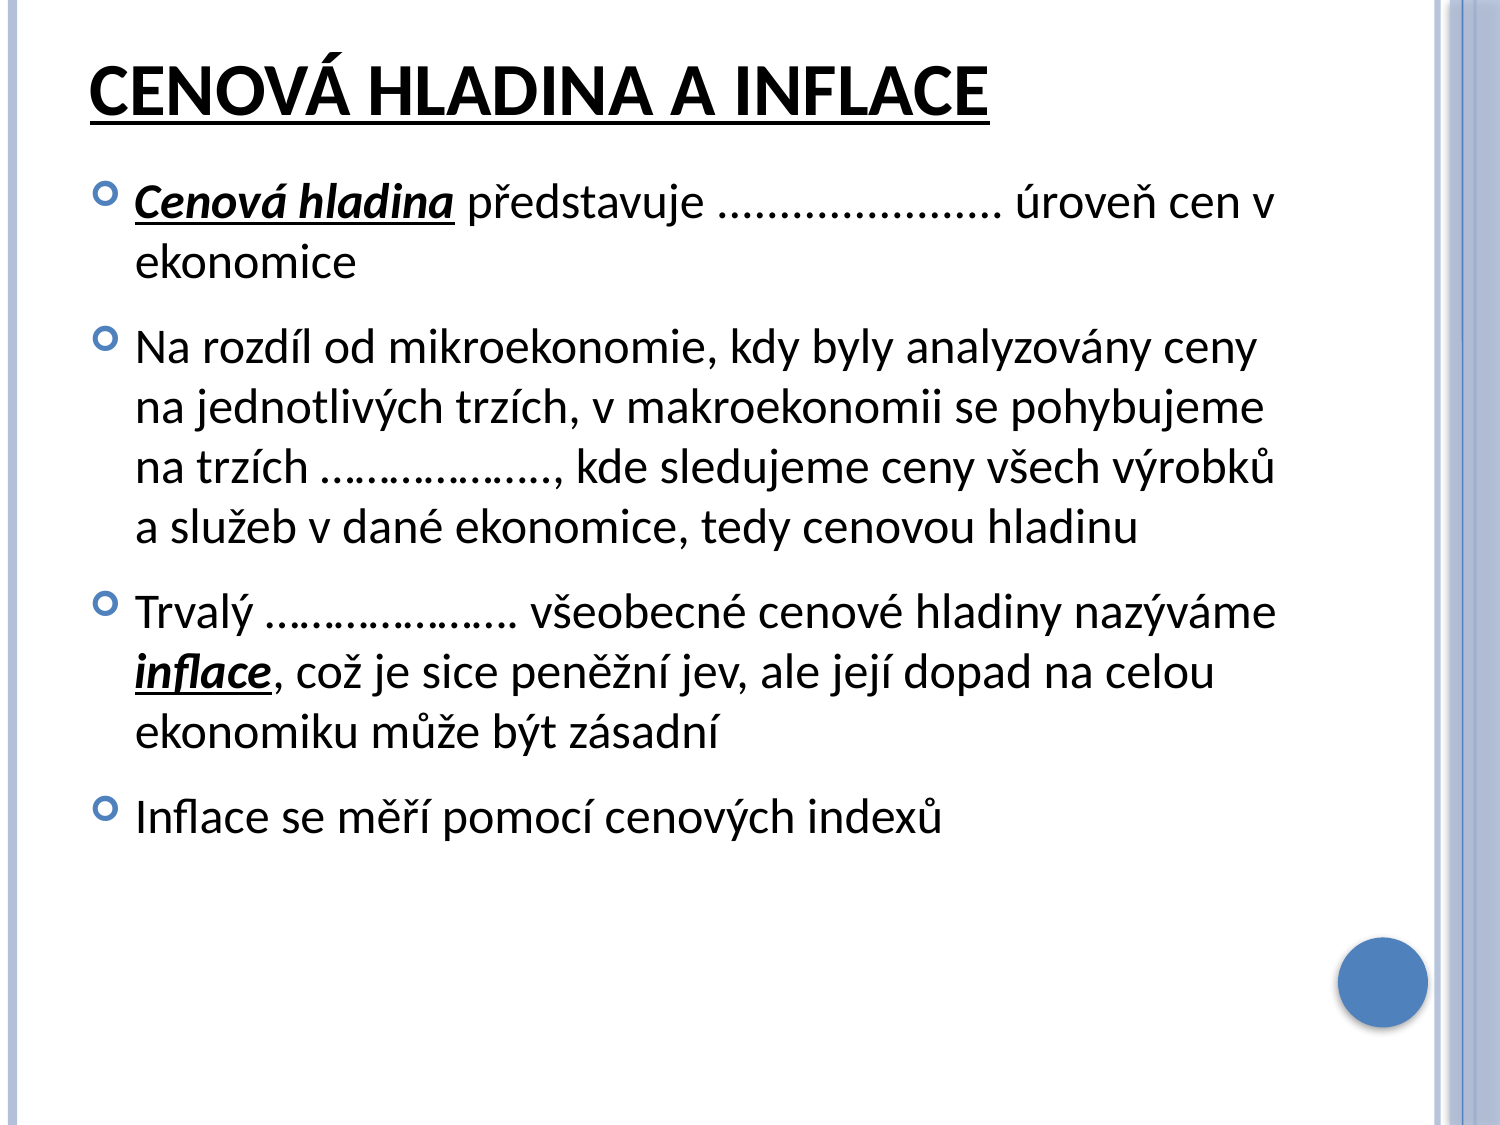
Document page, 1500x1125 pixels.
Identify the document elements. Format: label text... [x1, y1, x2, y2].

list Cenová hladina představuje ....................... úroveň cen v ekonomice Na rozdíl od mikroekonomie, kdy byly analyzovány ceny na jednotlivých trzích, v makroekonomii se pohybujeme na trzích ……………….., kde sledujeme ceny všech výrobků a služeb v dané ekonomice, tedy cenovou hladinu Trvalý …………………. všeobecné cenové hladiny nazýváme inflace, což je sice peněžní jev, ale její dopad na celou ekonomiku může být zásadní Inflace se měří pomocí cenových indexů [75, 160, 1300, 1062]
title Cenová hladina a inflace [75, 30, 1300, 139]
